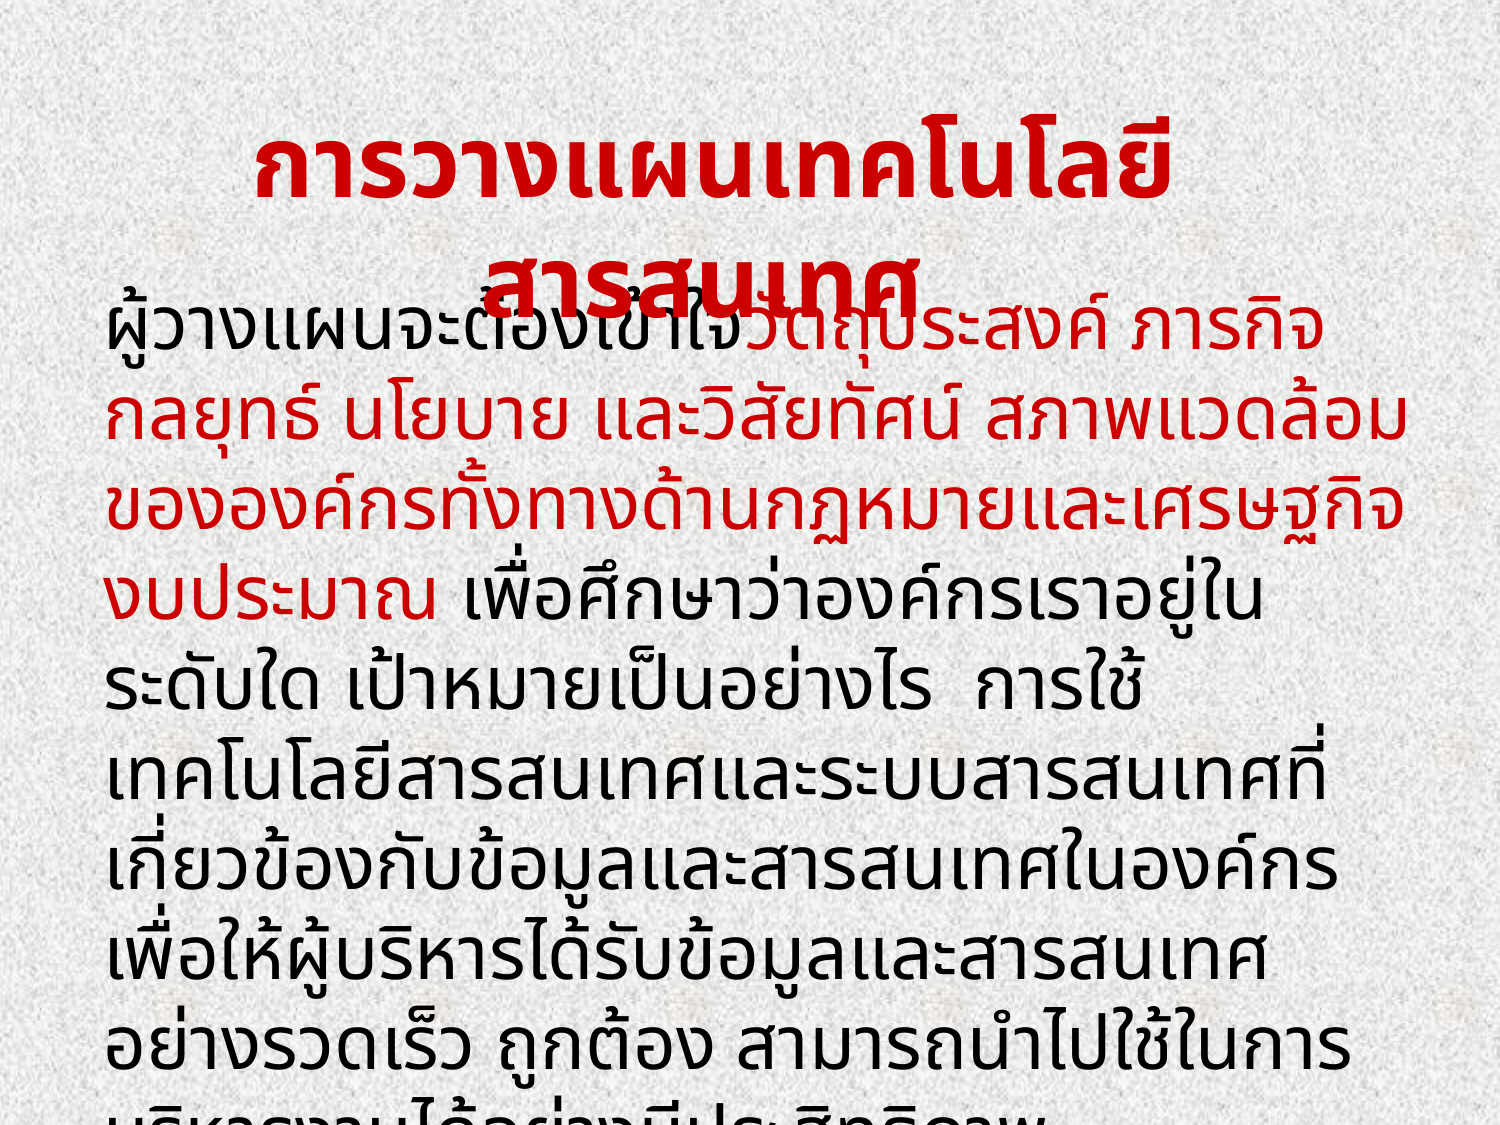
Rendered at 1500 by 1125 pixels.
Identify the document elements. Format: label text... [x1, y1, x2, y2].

picture [0, 0, 1500, 1125]
text_box การวางแผนเทคโนโลยีสารสนเทศ [100, 89, 1329, 345]
text_box ผู้วางแผนจะต้องเข้าใจวัตถุประสงค์ ภารกิจ กลยุทธ์ นโยบาย และวิสัยทัศน์ สภาพแวดล้อมขององค์กรทั้งทางด้านกฏหมายและเศรษฐกิจ งบประมาณ เพื่อศึกษาว่าองค์กรเราอยู่ในระดับใด เป้าหมายเป็นอย่างไร การใช้เทคโนโลยีสารสนเทศและระบบสารสนเทศที่เกี่ยวข้องกับข้อมูลและสารสนเทศในองค์กร เพื่อให้ผู้บริหารได้รับข้อมูลและสารสนเทศอย่างรวดเร็ว ถูกต้อง สามารถนำไปใช้ในการบริหารงานได้อย่างมีประสิทธิภาพ [88, 267, 1436, 1125]
